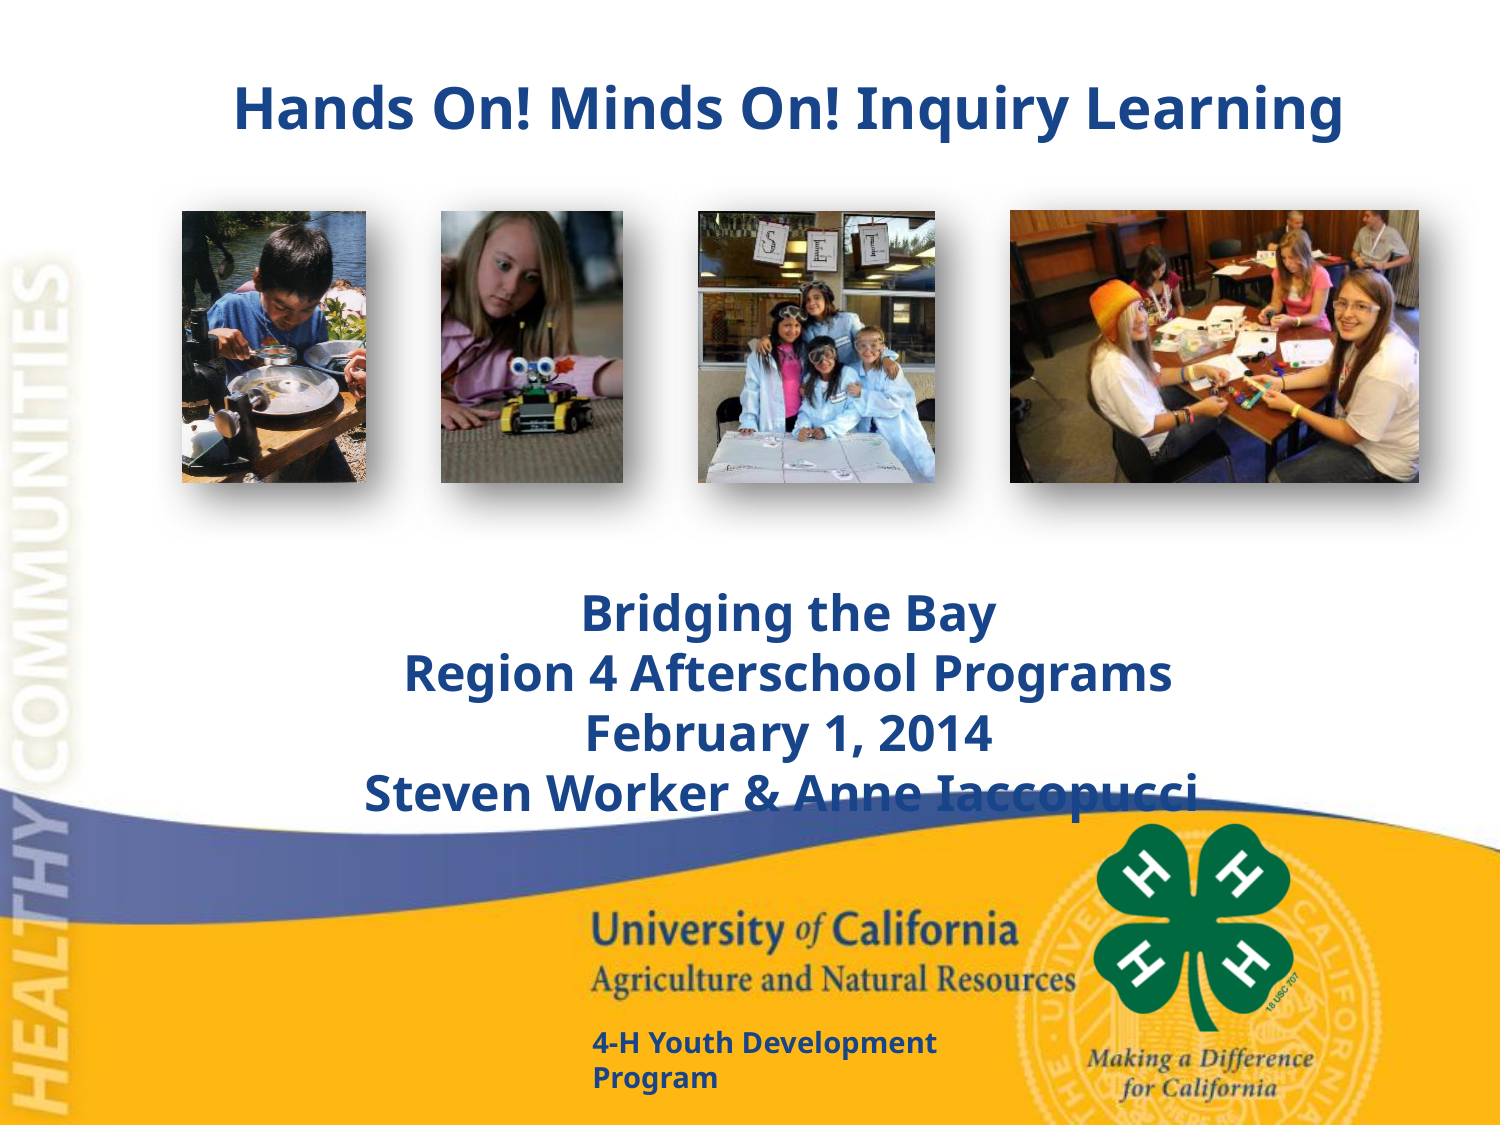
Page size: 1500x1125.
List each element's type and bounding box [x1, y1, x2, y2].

picture [181, 211, 366, 484]
picture [441, 211, 623, 484]
picture [1009, 210, 1419, 484]
picture [697, 211, 935, 484]
text_box [0, 0, 1500, 1125]
